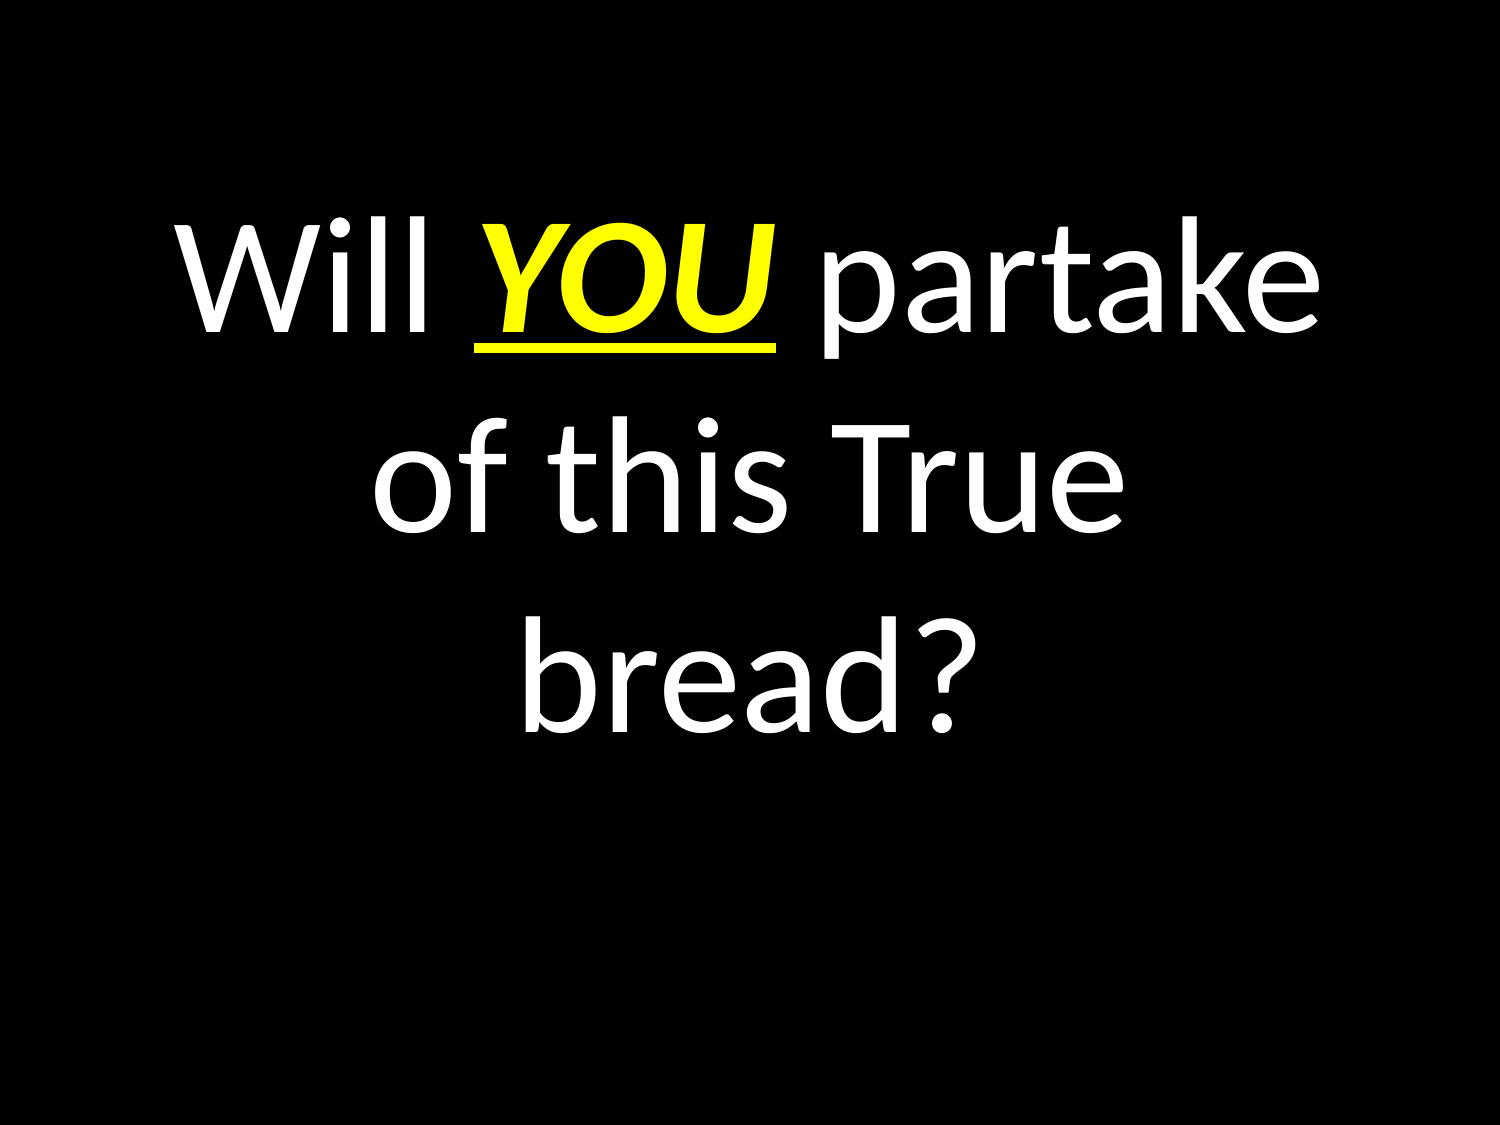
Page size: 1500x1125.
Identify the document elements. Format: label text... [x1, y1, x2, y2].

title Will YOU partake of this True bread? [112, 0, 1388, 932]
